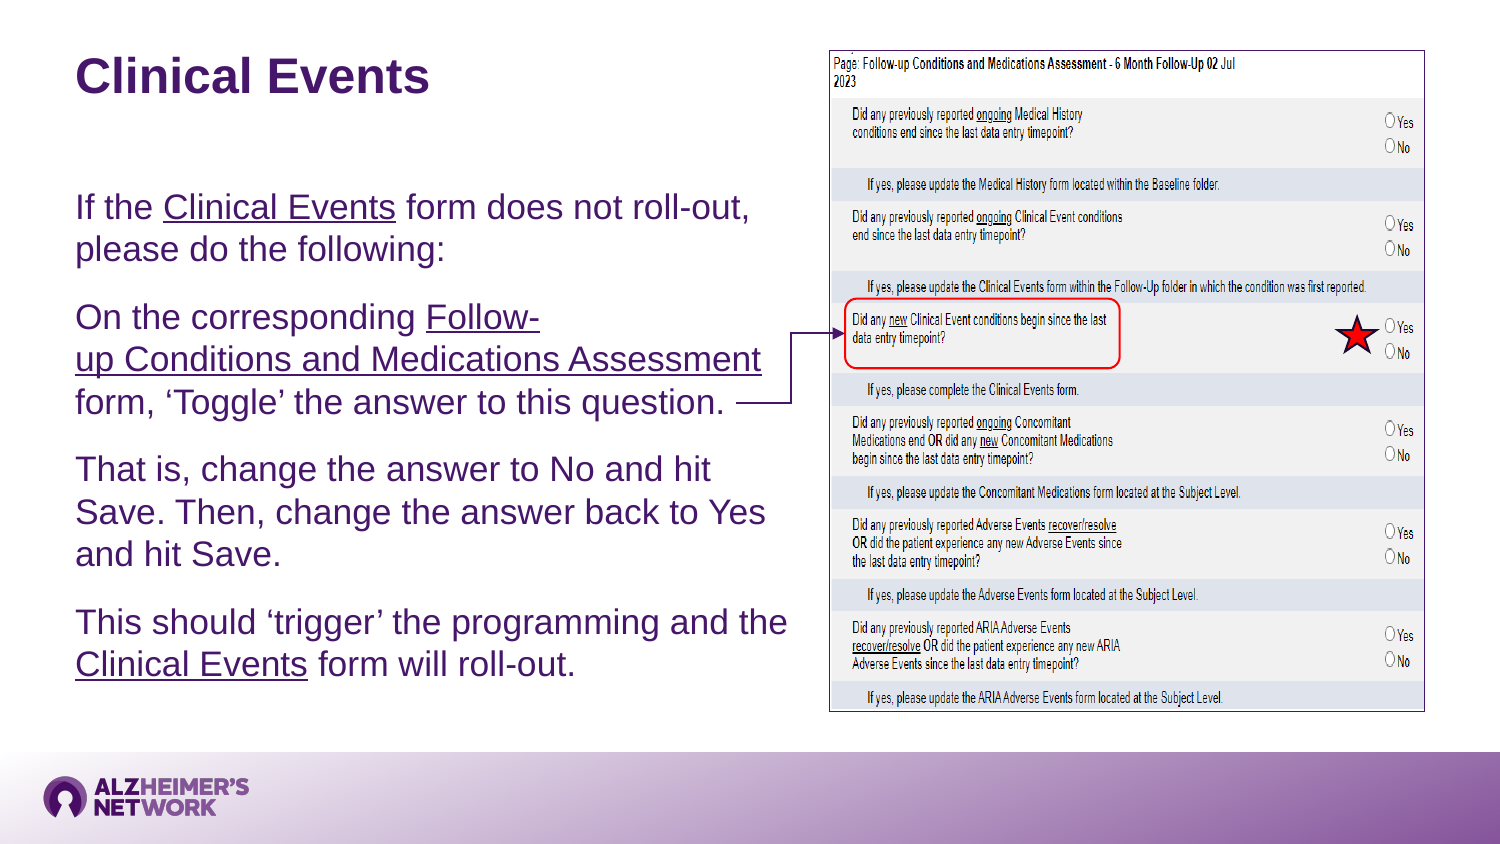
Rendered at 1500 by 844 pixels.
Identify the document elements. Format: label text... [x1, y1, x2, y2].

picture [829, 50, 1425, 712]
list Clinical Events [75, 50, 800, 183]
picture [35, 768, 258, 829]
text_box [736, 333, 846, 404]
list If the Clinical Events form does not roll-out, please do the following: On the corresponding Follow- up Conditions and Medications Assessment form, ‘Toggle’ the answer to this question. That is, change the answer to No and hit Save. Then, change the answer back to Yes and hit Save. This should ‘trigger’ the programming and the Clinical Events form will roll-out. [75, 183, 800, 712]
